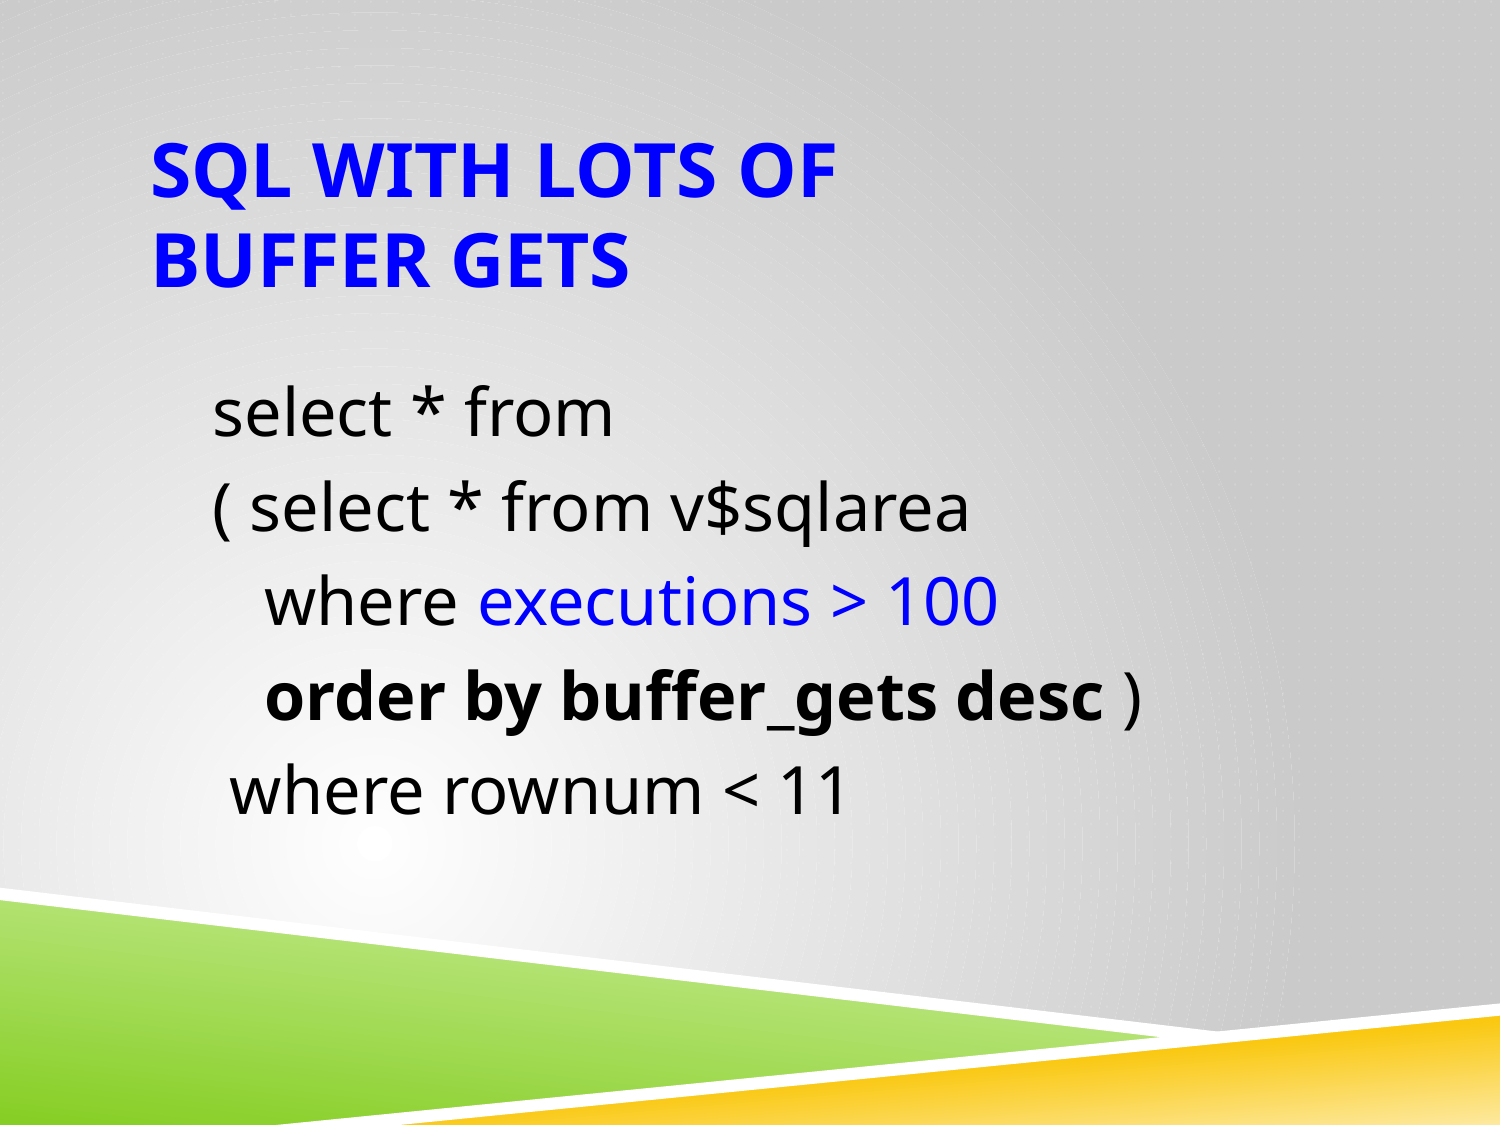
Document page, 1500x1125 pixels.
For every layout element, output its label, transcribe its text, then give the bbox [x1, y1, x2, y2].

title SQL WITH LOTS OF BUFFER GETS [150, 62, 1063, 363]
list select * from ( select * from v$sqlarea where executions > 100 order by buffer_gets desc ) where rownum < 11 [212, 362, 1388, 1000]
